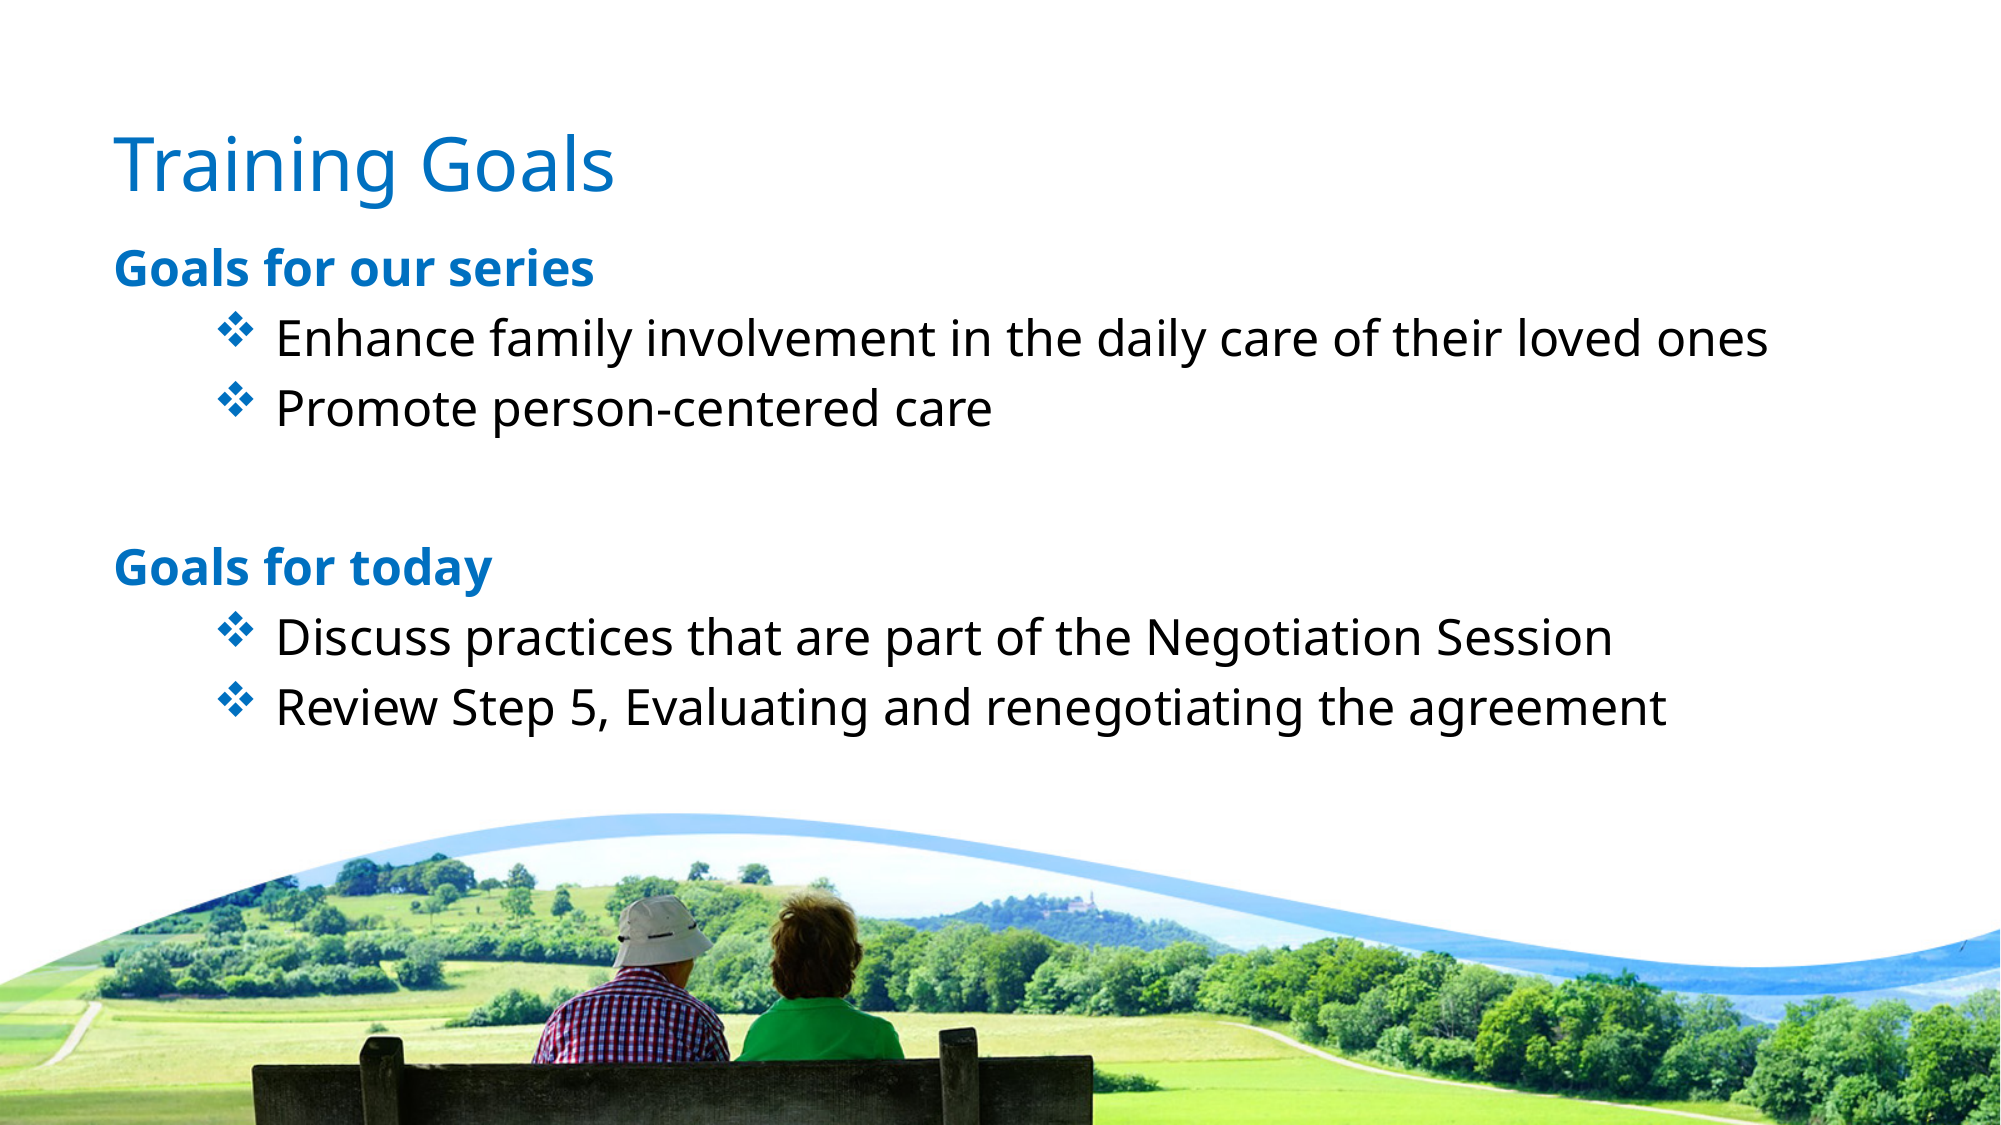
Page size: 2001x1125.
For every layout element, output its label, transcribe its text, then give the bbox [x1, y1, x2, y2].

list Goals for our series Enhance family involvement in the daily care of their loved ones Promote person-centered care Goals for today Discuss practices that are part of the Negotiation Session Review Step 5, Evaluating and renegotiating the agreement [98, 228, 1902, 1064]
title Training Goals [98, 94, 1902, 228]
picture [0, 0, 2001, 1125]
